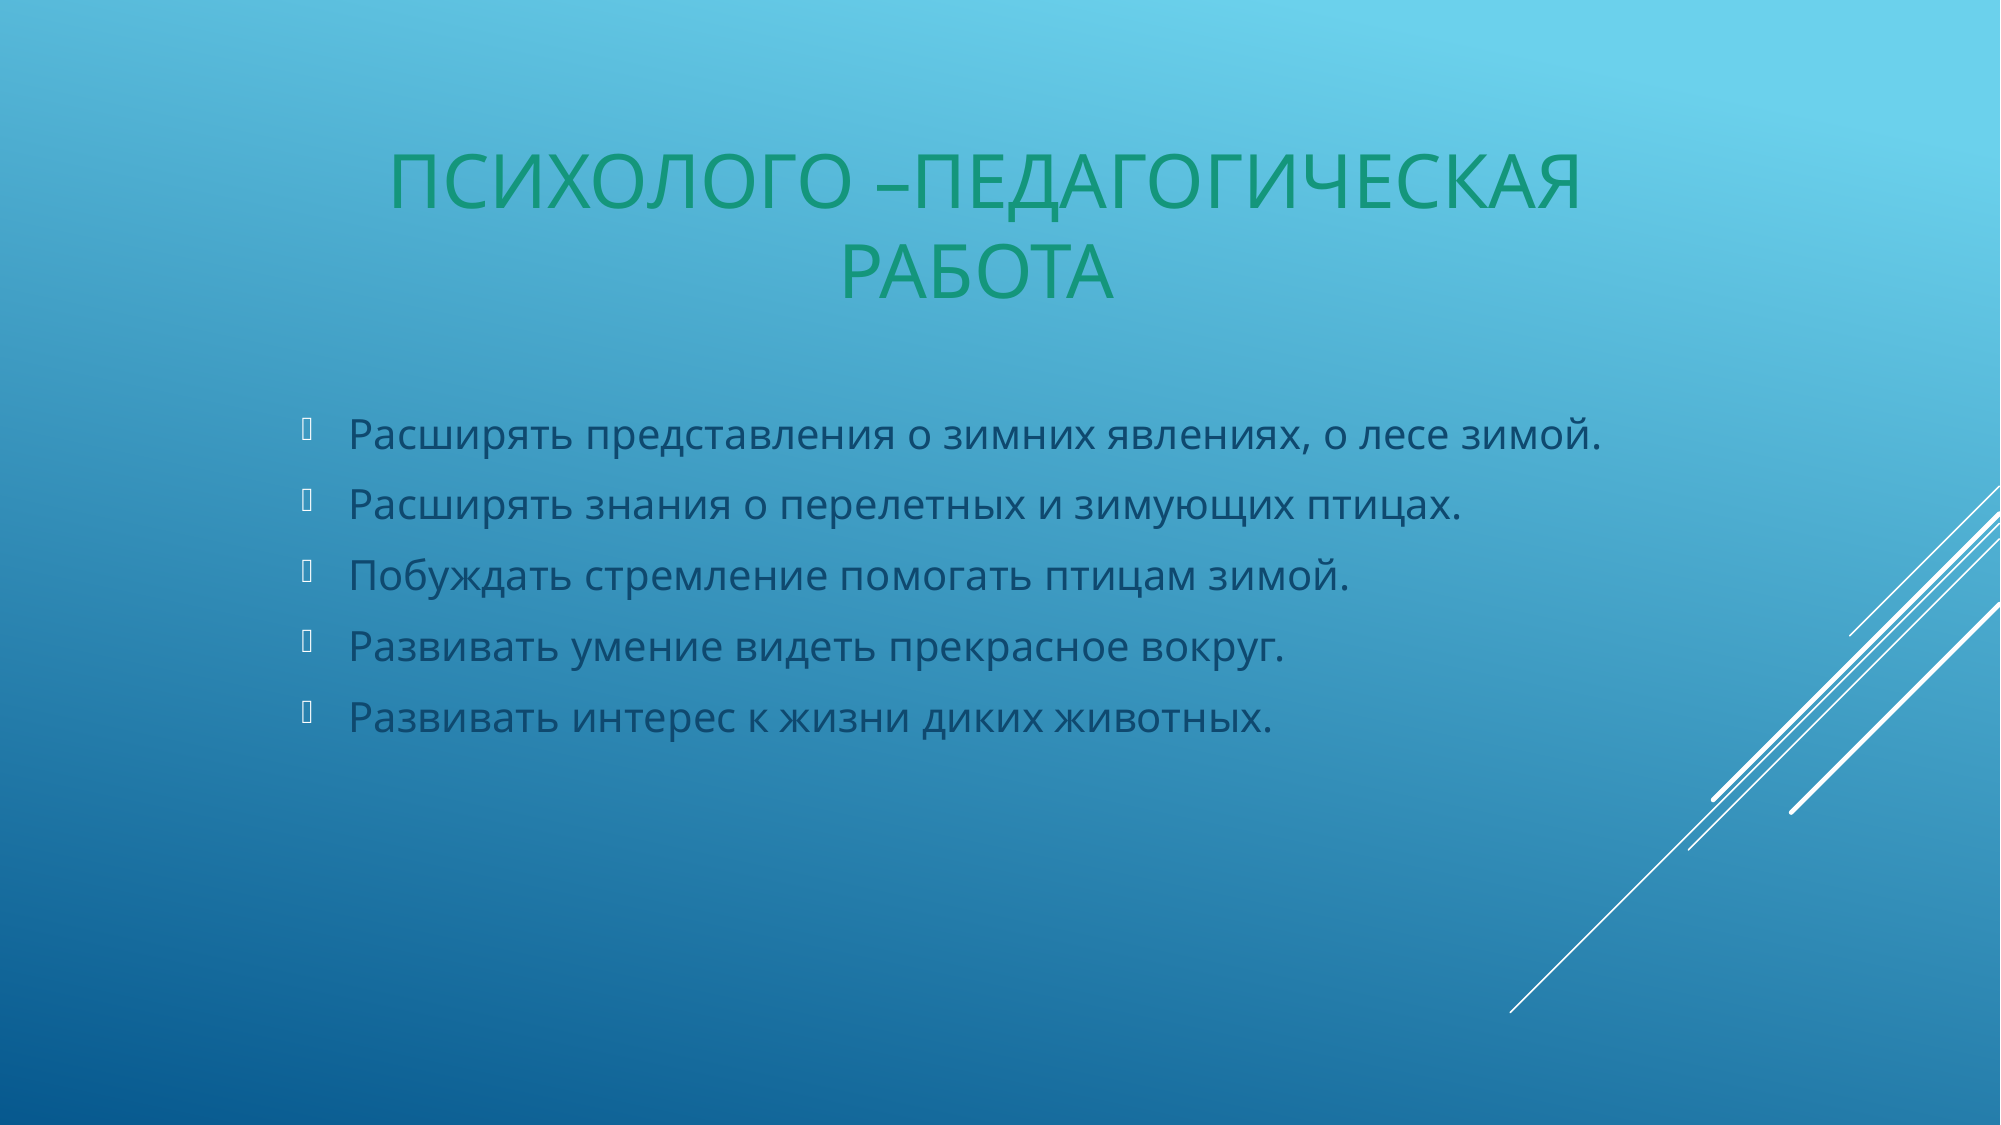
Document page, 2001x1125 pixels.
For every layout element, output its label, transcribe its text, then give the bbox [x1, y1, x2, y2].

title Психолого –педагогическая работа [286, 99, 1687, 348]
list Расширять представления о зимних явлениях, о лесе зимой. Расширять знания о перелетных и зимующих птицах. Побуждать стремление помогать птицам зимой. Развивать умение видеть прекрасное вокруг. Развивать интерес к жизни диких животных. [286, 360, 1687, 859]
